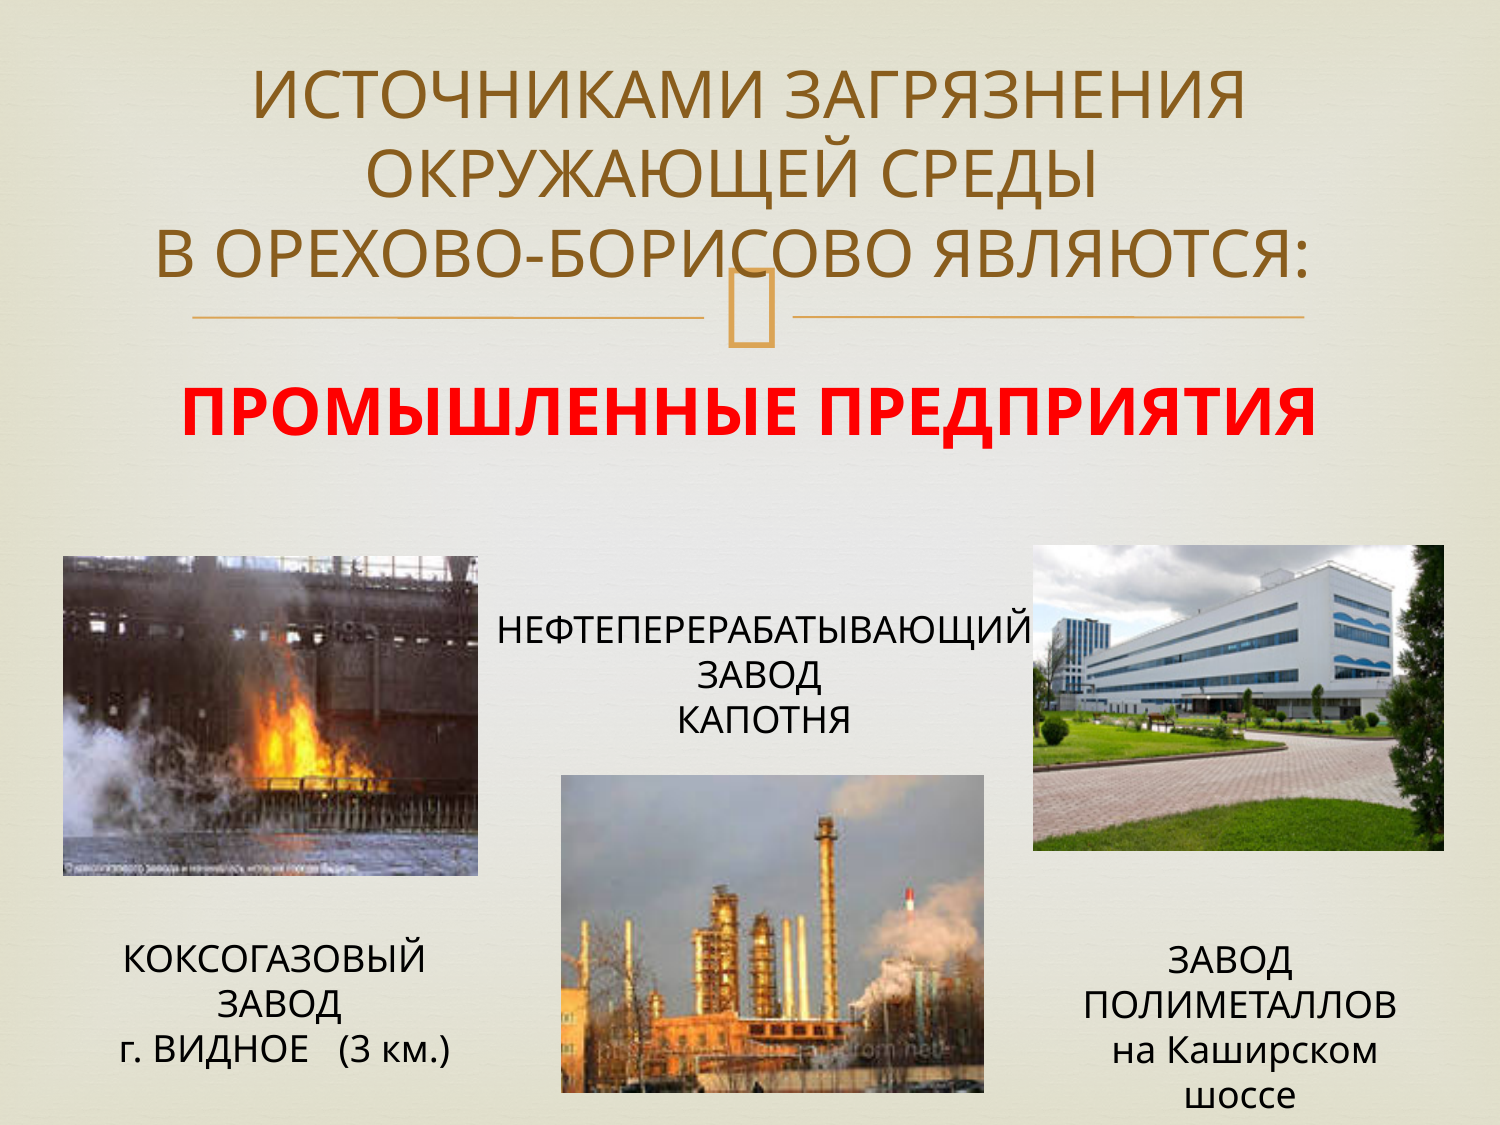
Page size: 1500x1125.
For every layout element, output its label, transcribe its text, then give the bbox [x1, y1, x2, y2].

title ИСТОЧНИКАМИ ЗАГРЯЗНЕНИЯ ОКРУЖАЮЩЕЙ СРЕДЫ В ОРЕХОВО-БОРИСОВО ЯВЛЯЮТСЯ: ПРОМЫШЛЕННЫЕ ПРЕДПРИЯТИЯ [75, 45, 1425, 457]
picture [63, 556, 478, 877]
text_box ЗАВОД ПОЛИМЕТАЛЛОВ на Каширском шоссе [1045, 928, 1436, 1123]
text_box КОКСОГАЗОВЫЙ ЗАВОД г. ВИДНОЕ (3 км.) [65, 927, 503, 1078]
picture [1032, 545, 1444, 851]
text_box НЕФТЕПЕРЕРАБАТЫВАЮЩИЙ ЗАВОД КАПОТНЯ [485, 598, 1027, 749]
picture [560, 774, 985, 1093]
